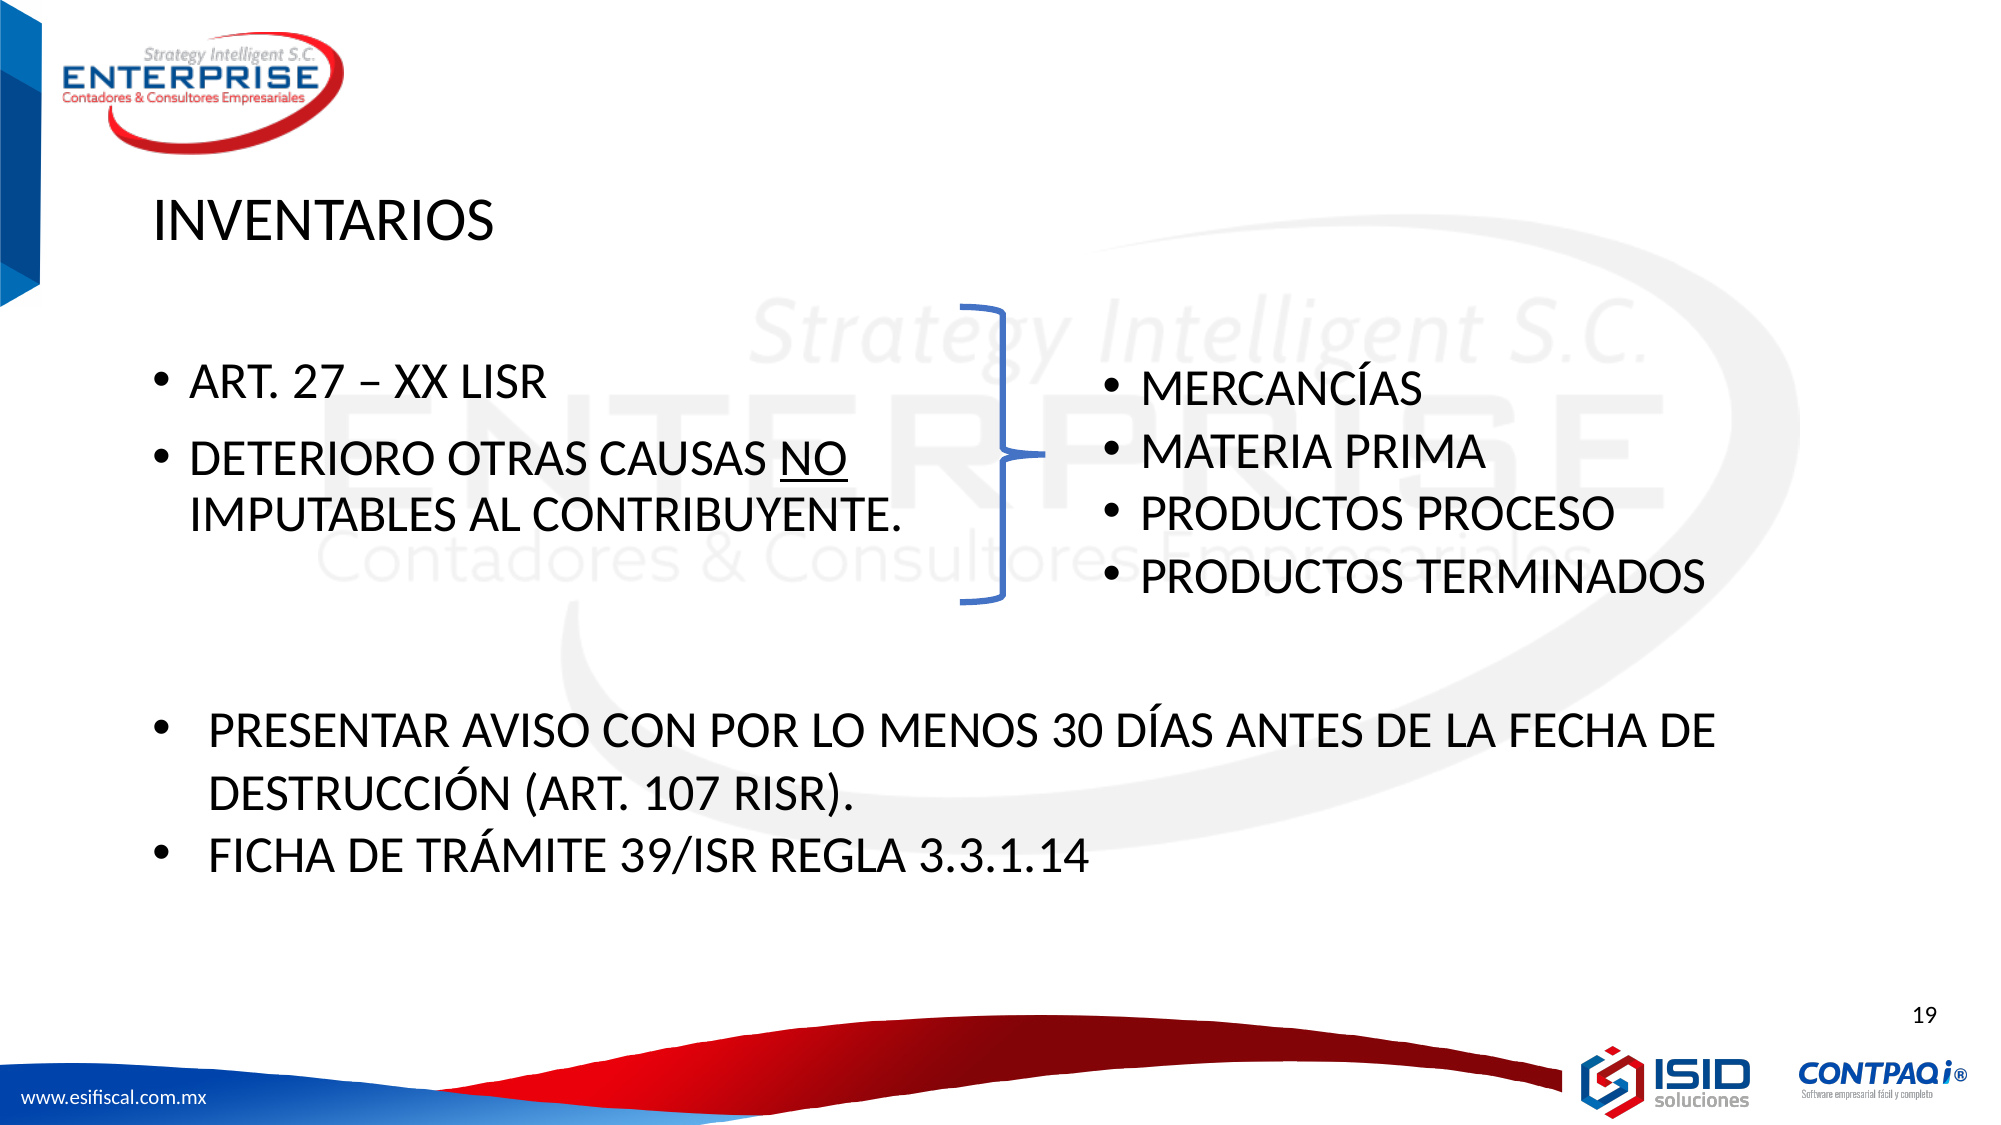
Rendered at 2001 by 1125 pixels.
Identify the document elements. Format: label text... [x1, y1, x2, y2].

text_box [959, 306, 1046, 603]
text_box MERCANCÍAS MATERIA PRIMA PRODUCTOS PROCESO PRODUCTOS TERMINADOS [1087, 346, 1918, 563]
text_box PRESENTAR AVISO CON POR LO MENOS 30 DÍAS ANTES DE LA FECHA DE DESTRUCCIÓN (ART. 107 RISR). FICHA DE TRÁMITE 39/ISR REGLA 3.3.1.14 [137, 688, 1768, 891]
picture [1581, 1046, 1750, 1119]
picture [1, 0, 42, 306]
picture [1799, 1060, 1967, 1100]
slide_number 19 [1502, 983, 1953, 1044]
picture [62, 32, 344, 155]
text_box INVENTARIOS [137, 171, 1138, 261]
picture [318, 213, 1800, 857]
list ART. 27 – XX LISR DETERIORO OTRAS CAUSAS NO IMPUTABLES AL CONTRIBUYENTE. [137, 346, 959, 563]
picture [0, 980, 1563, 1125]
